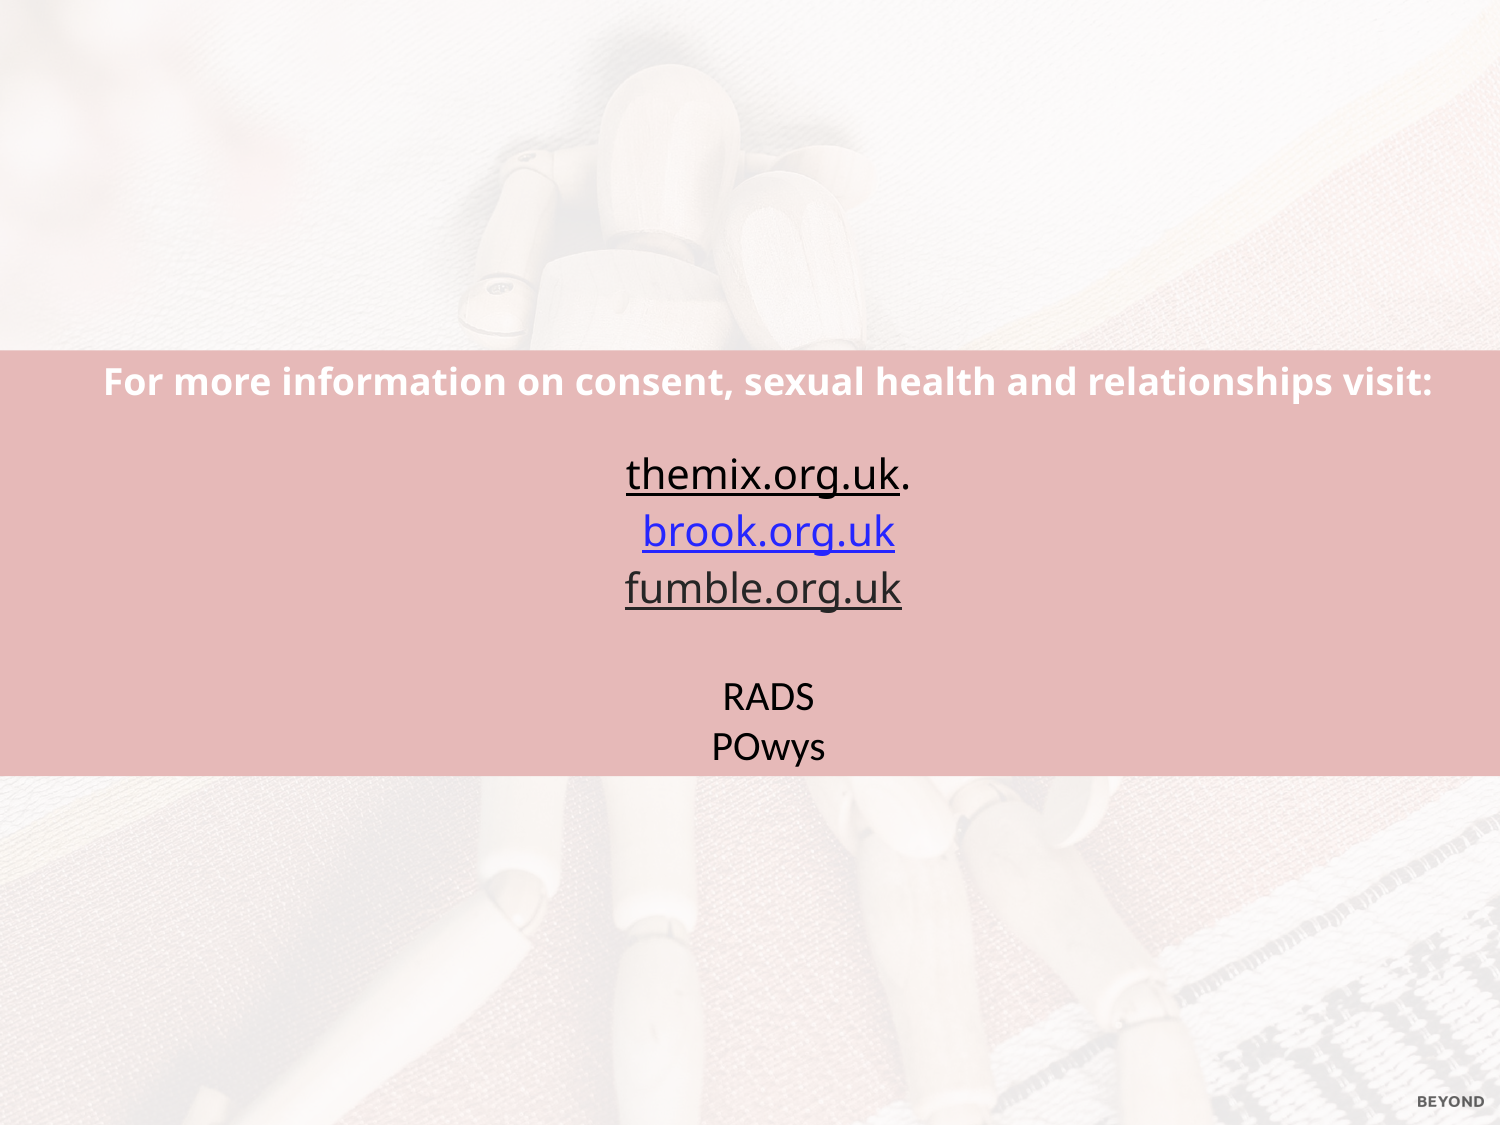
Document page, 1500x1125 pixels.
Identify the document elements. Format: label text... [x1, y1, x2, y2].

picture [0, 0, 1500, 350]
text_box For more information on consent, sexual health and relationships visit: themix.org.uk. brook.org.uk fumble.org.uk RADS POwys [0, 350, 1500, 777]
picture [0, 777, 1500, 1125]
